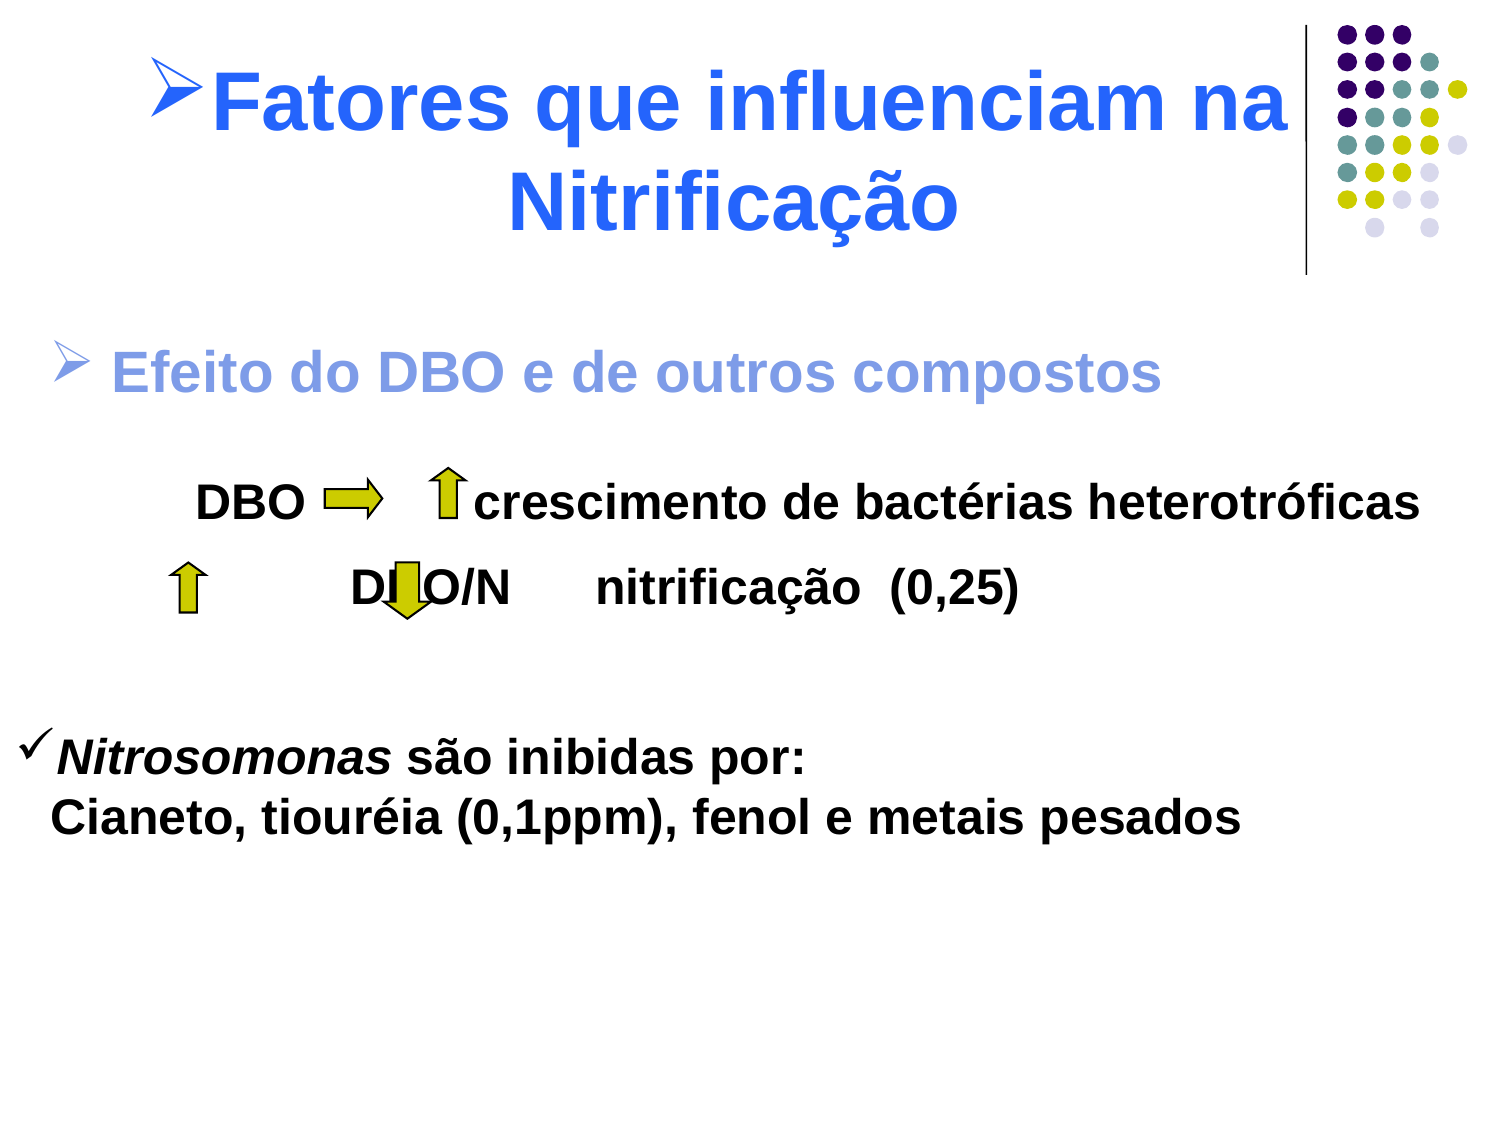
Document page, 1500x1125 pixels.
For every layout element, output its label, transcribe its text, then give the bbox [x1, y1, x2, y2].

text_box [171, 562, 206, 613]
text_box [430, 467, 466, 518]
text_box [383, 562, 431, 619]
text_box [173, 37, 1350, 66]
text_box [324, 479, 383, 518]
text_box DBO crescimento de bactérias heterotróficas DBO/N nitrificação (0,25) Nitrosomonas são inibidas por: Cianeto, tiouréia (0,1ppm), fenol e metais pesados [0, 462, 1500, 938]
text_box Fatores que influenciam na Nitrificação [64, 66, 1369, 229]
text_box Efeito do DBO e de outros compostos [34, 326, 1500, 411]
